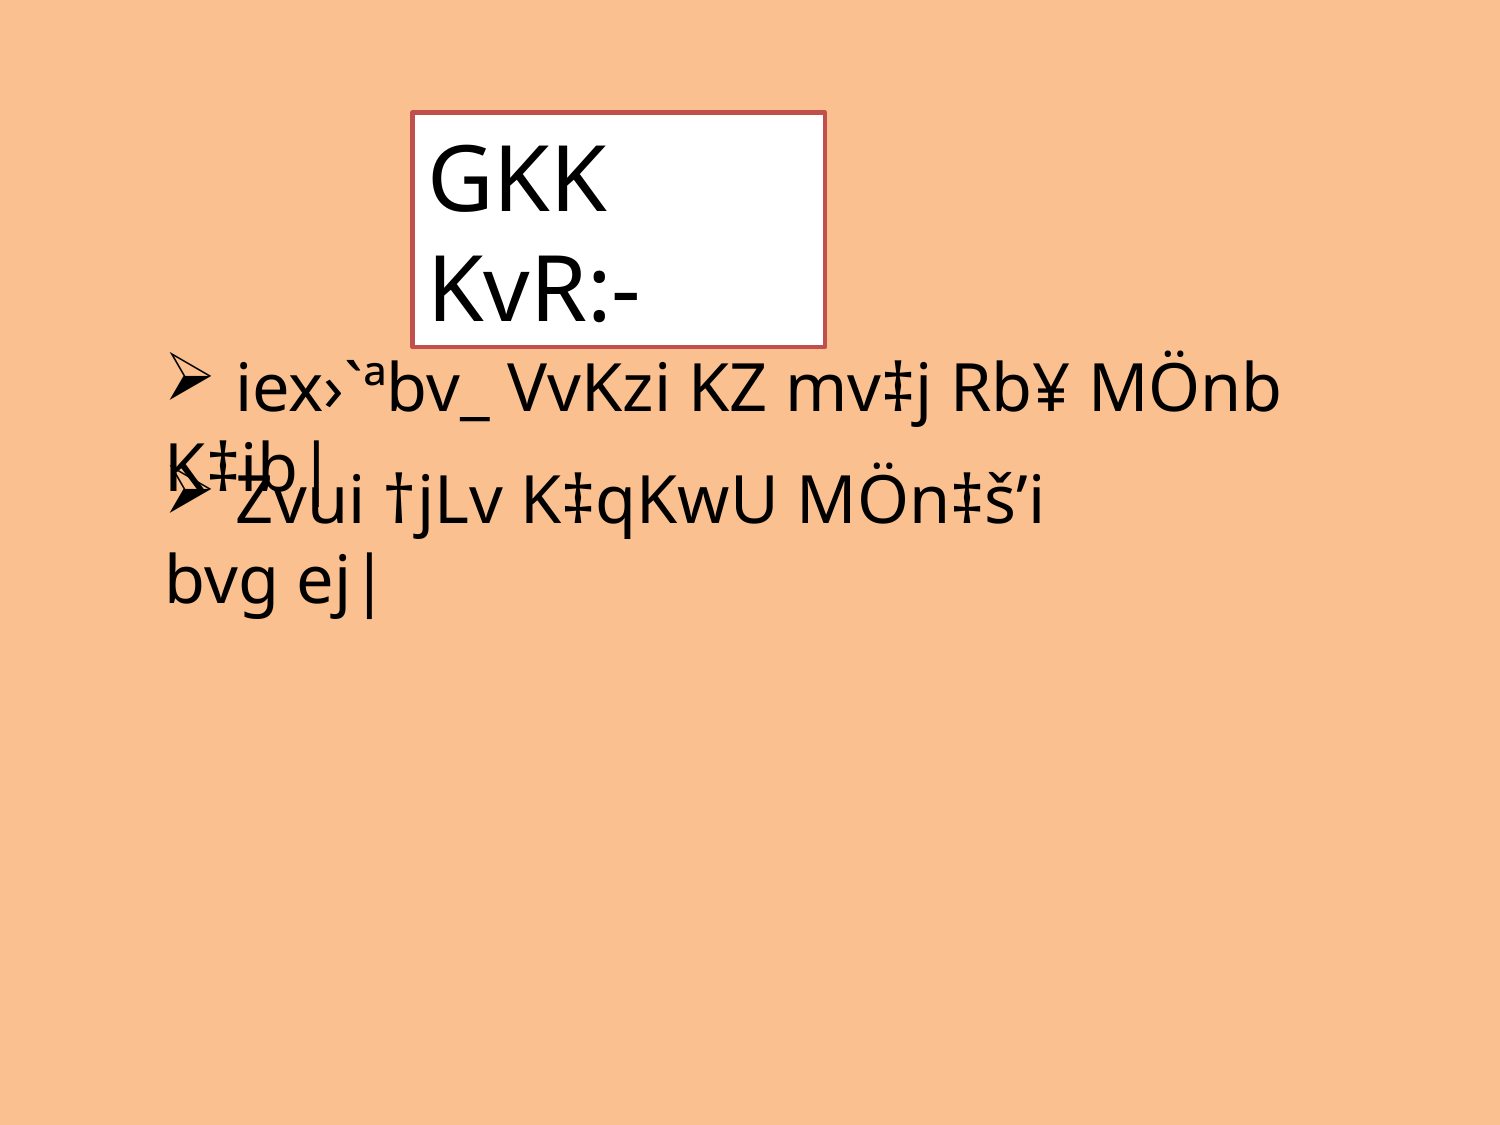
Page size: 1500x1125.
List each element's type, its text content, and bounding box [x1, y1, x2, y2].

text_box iex›`ªbv_ VvKzi KZ mv‡j Rb¥ MÖnb K‡ib| [150, 337, 1475, 513]
text_box GKK KvR:- [410, 110, 827, 337]
text_box Zvui †jLv K‡qKwU MÖn‡š’i bvg ej| [149, 449, 1125, 625]
